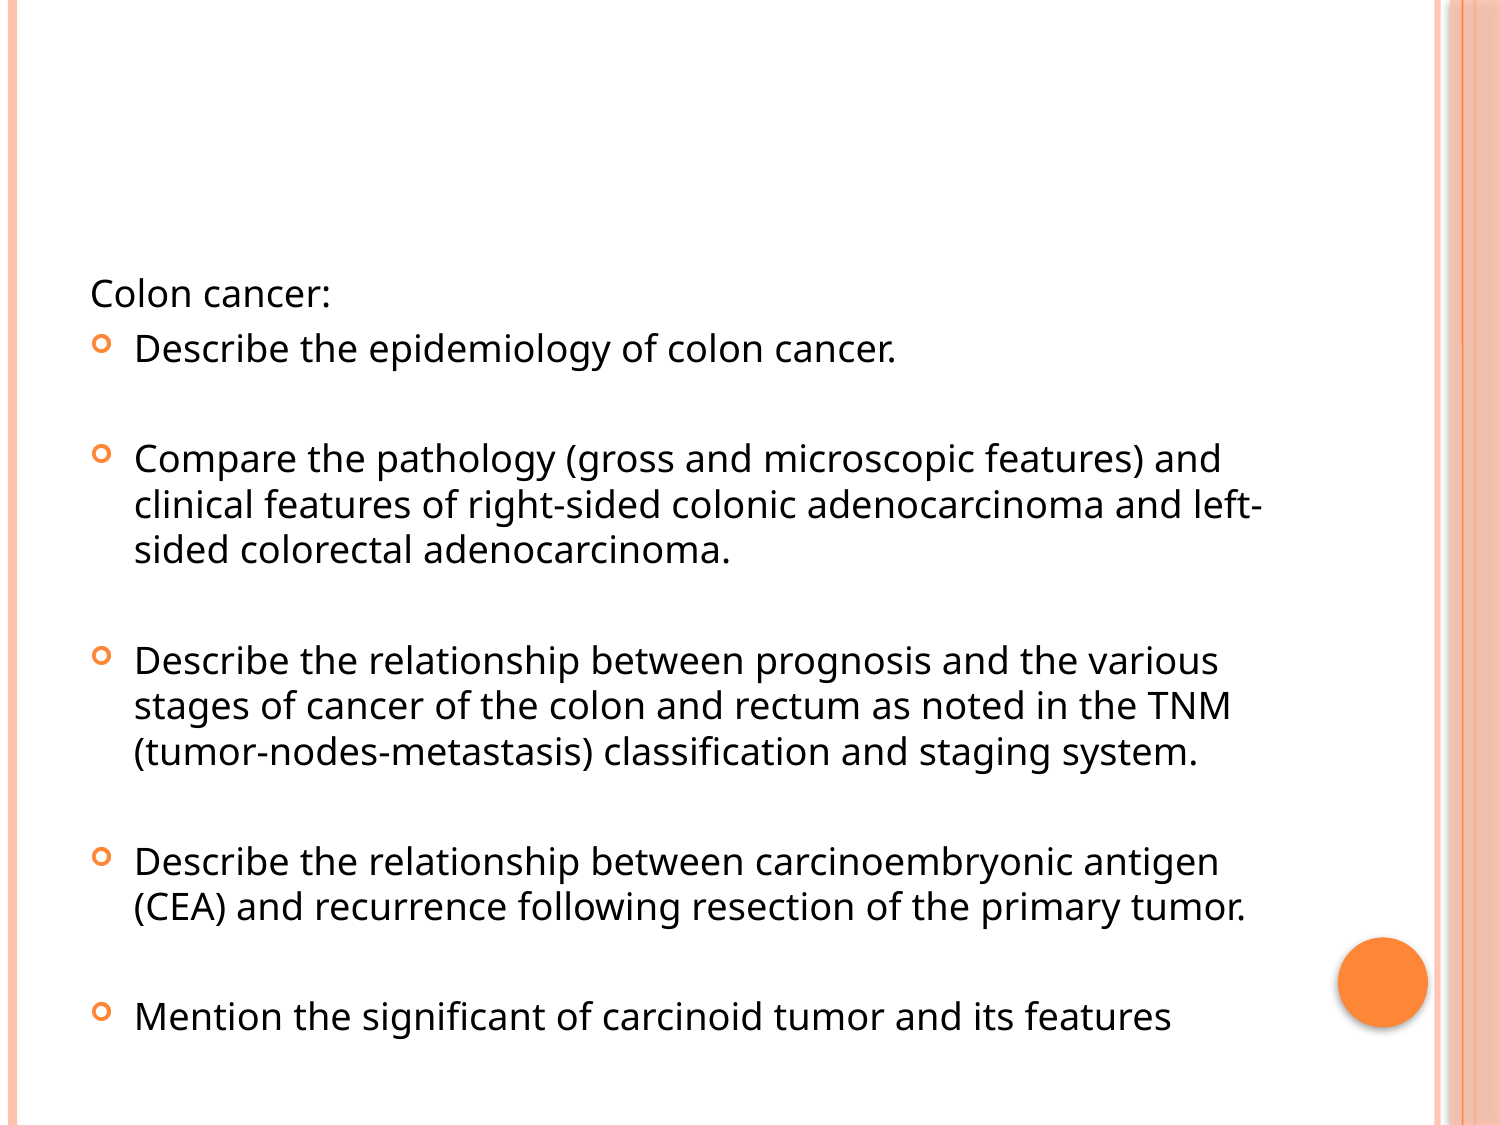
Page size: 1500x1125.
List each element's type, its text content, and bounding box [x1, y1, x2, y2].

list Colon cancer: Describe the epidemiology of colon cancer. Compare the pathology (gross and microscopic features) and clinical features of right-sided colonic adenocarcinoma and left-sided colorectal adenocarcinoma. Describe the relationship between prognosis and the various stages of cancer of the colon and rectum as noted in the TNM (tumor-nodes-metastasis) classification and staging system. Describe the relationship between carcinoembryonic antigen (CEA) and recurrence following resection of the primary tumor. Mention the significant of carcinoid tumor and its features [75, 262, 1300, 1062]
